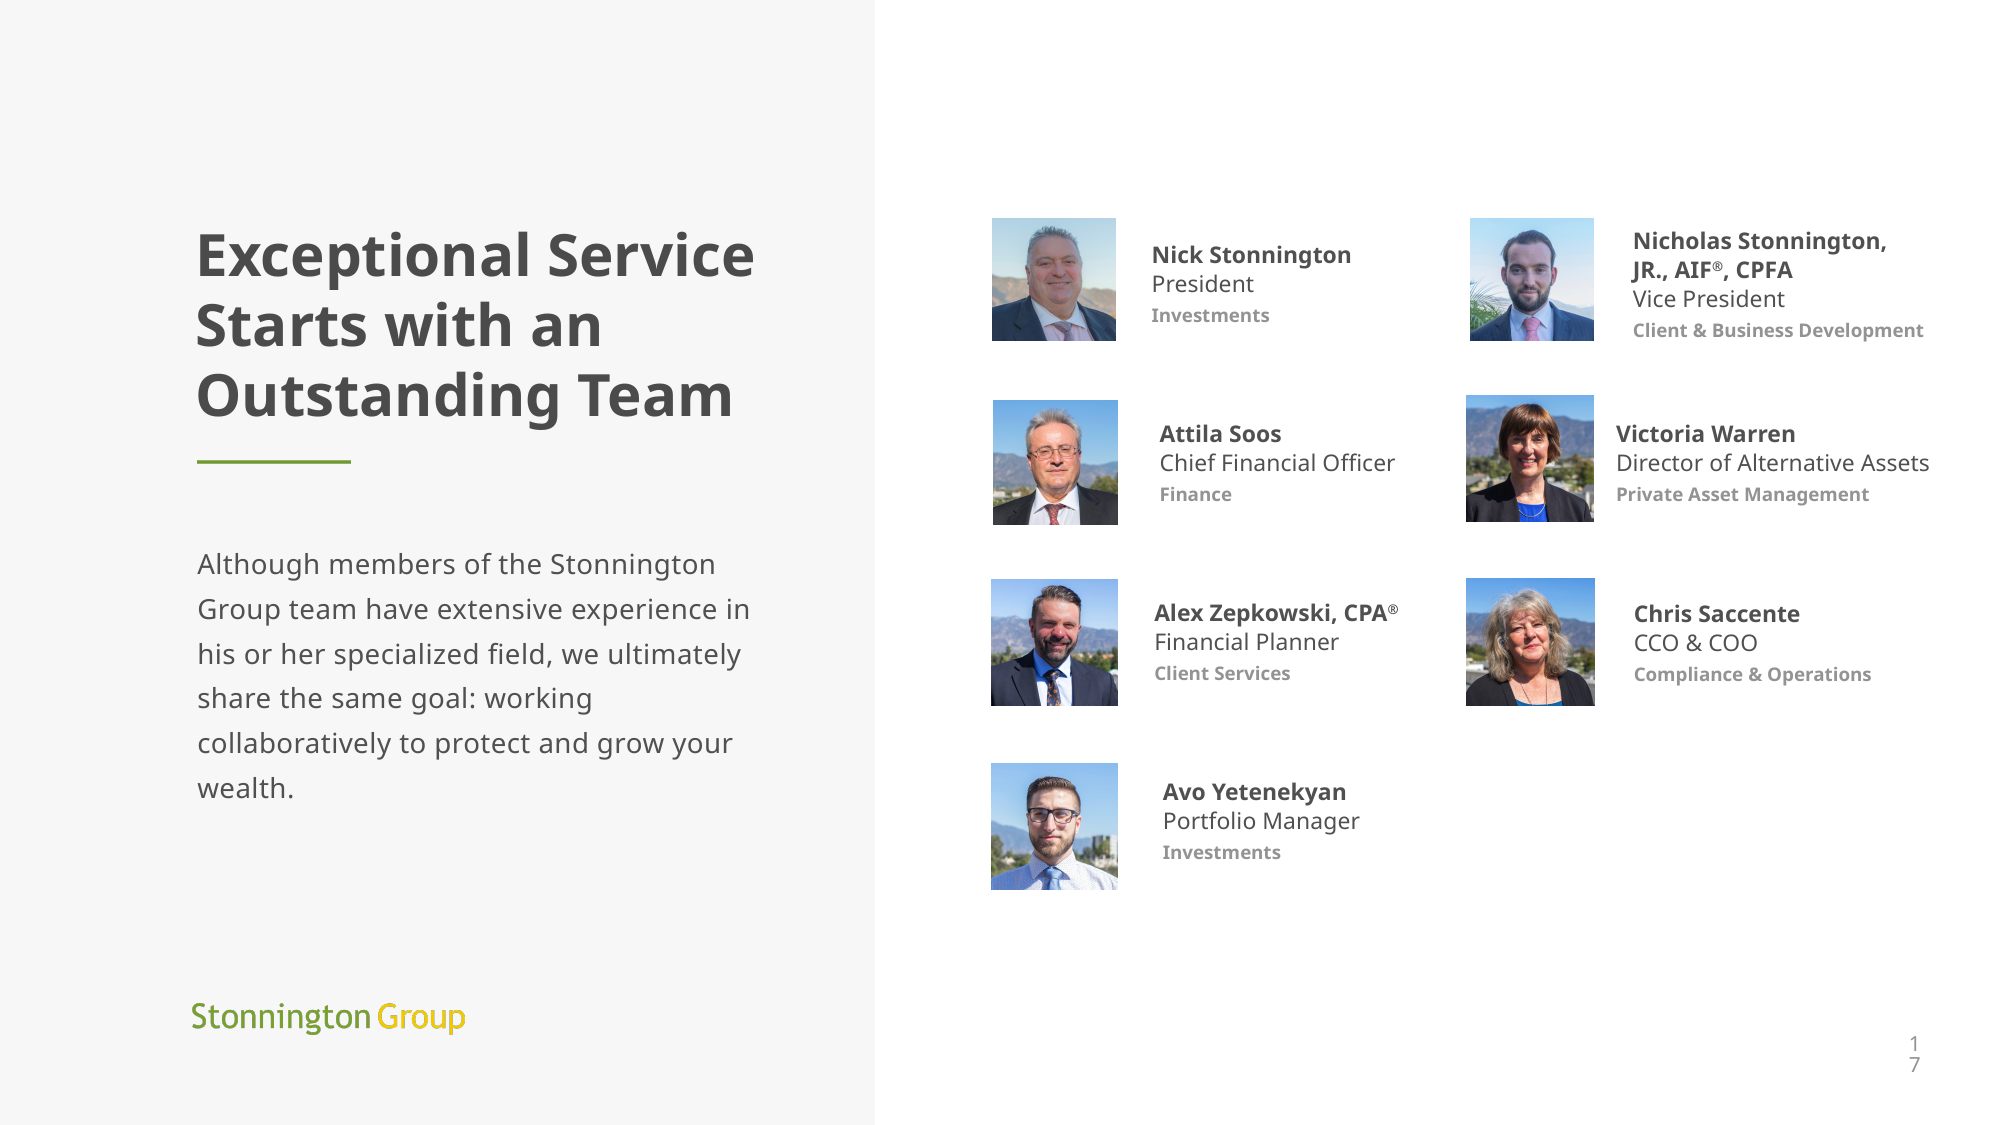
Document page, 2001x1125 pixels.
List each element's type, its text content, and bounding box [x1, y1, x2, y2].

text_box Avo Yetenekyan Portfolio Manager Investments [1148, 768, 1376, 871]
text_box [874, 0, 2000, 1125]
picture [191, 1003, 466, 1035]
picture [993, 400, 1118, 525]
picture [1470, 218, 1594, 341]
picture [991, 579, 1118, 706]
picture [197, 460, 351, 465]
picture [992, 218, 1116, 341]
picture [1466, 395, 1594, 523]
picture [1466, 578, 1595, 706]
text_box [1147, 410, 1466, 514]
picture [991, 763, 1118, 890]
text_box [180, 210, 801, 790]
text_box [1594, 410, 1936, 514]
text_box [1595, 589, 1896, 691]
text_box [1147, 217, 1947, 348]
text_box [1147, 589, 1466, 691]
text_box 17 [1893, 1018, 1944, 1072]
